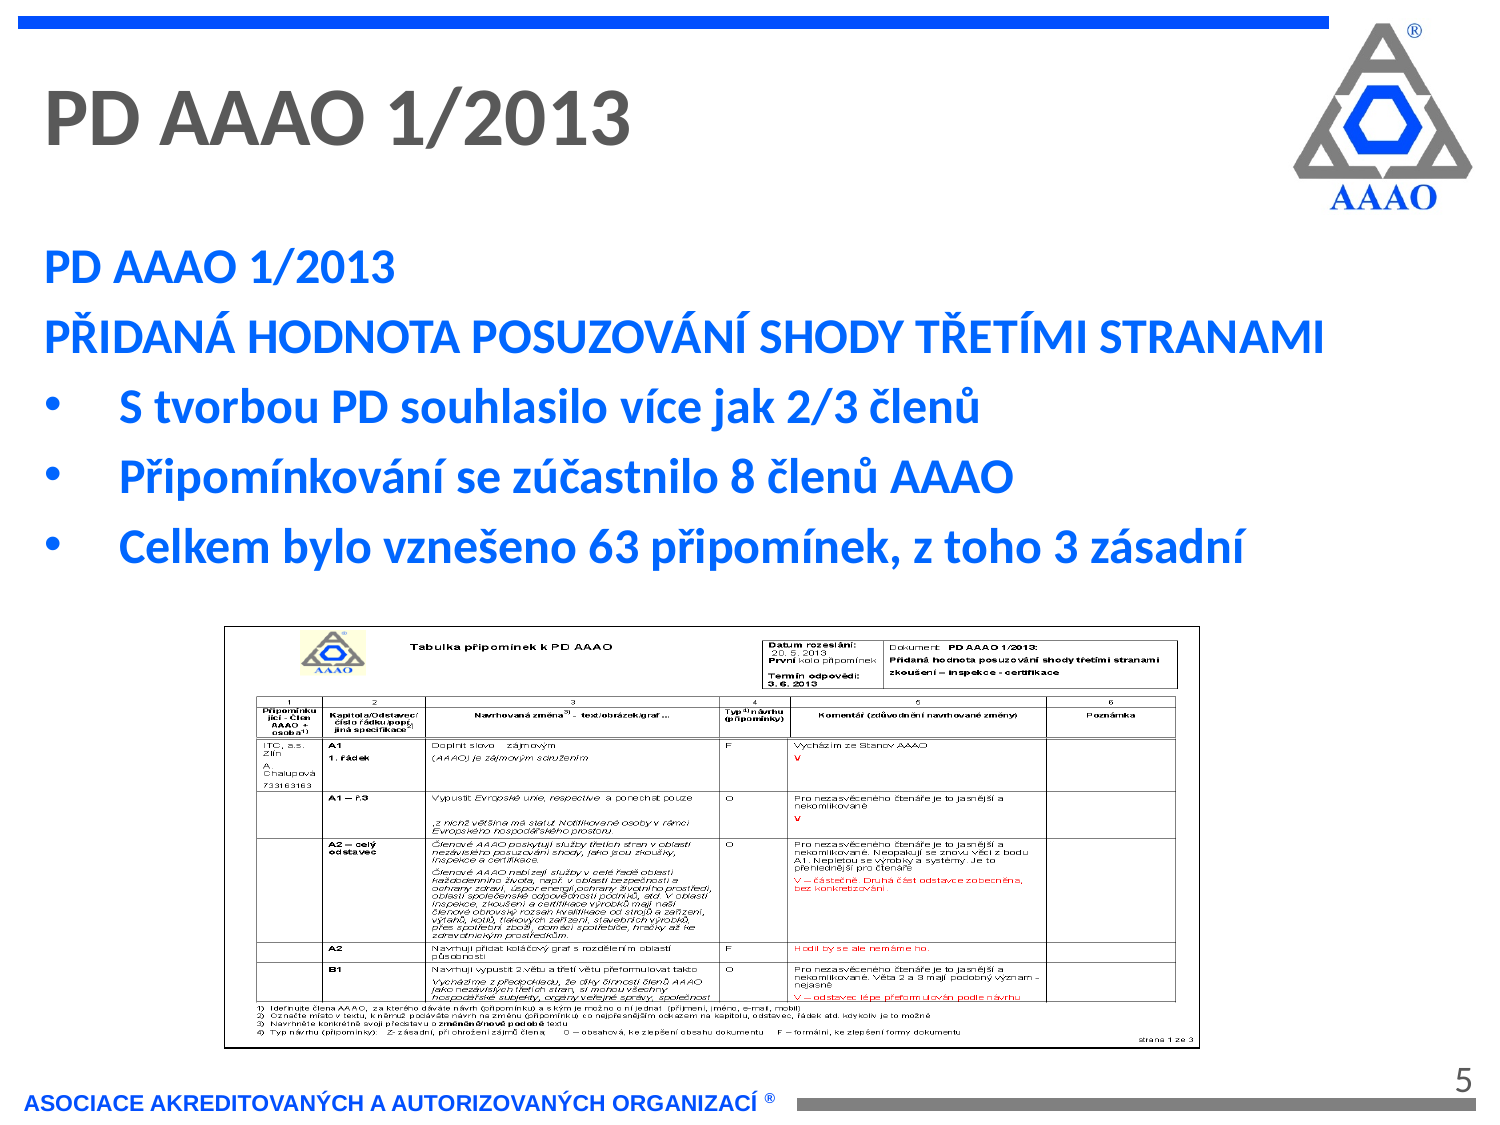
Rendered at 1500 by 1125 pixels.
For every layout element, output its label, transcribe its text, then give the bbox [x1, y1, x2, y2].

list PD AAAO 1/2013 Přidaná hodnota posuzování shody třetími stranami S tvorbou PD souhlasilo více jak 2/3 členů Připomínkování se zúčastnilo 8 členů AAAO Celkem bylo vznešeno 63 připomínek, z toho 3 zásadní [29, 225, 1471, 982]
picture [225, 627, 1200, 1048]
list PD AAAO 1/2013 [29, 54, 1270, 161]
picture [1288, 18, 1477, 215]
